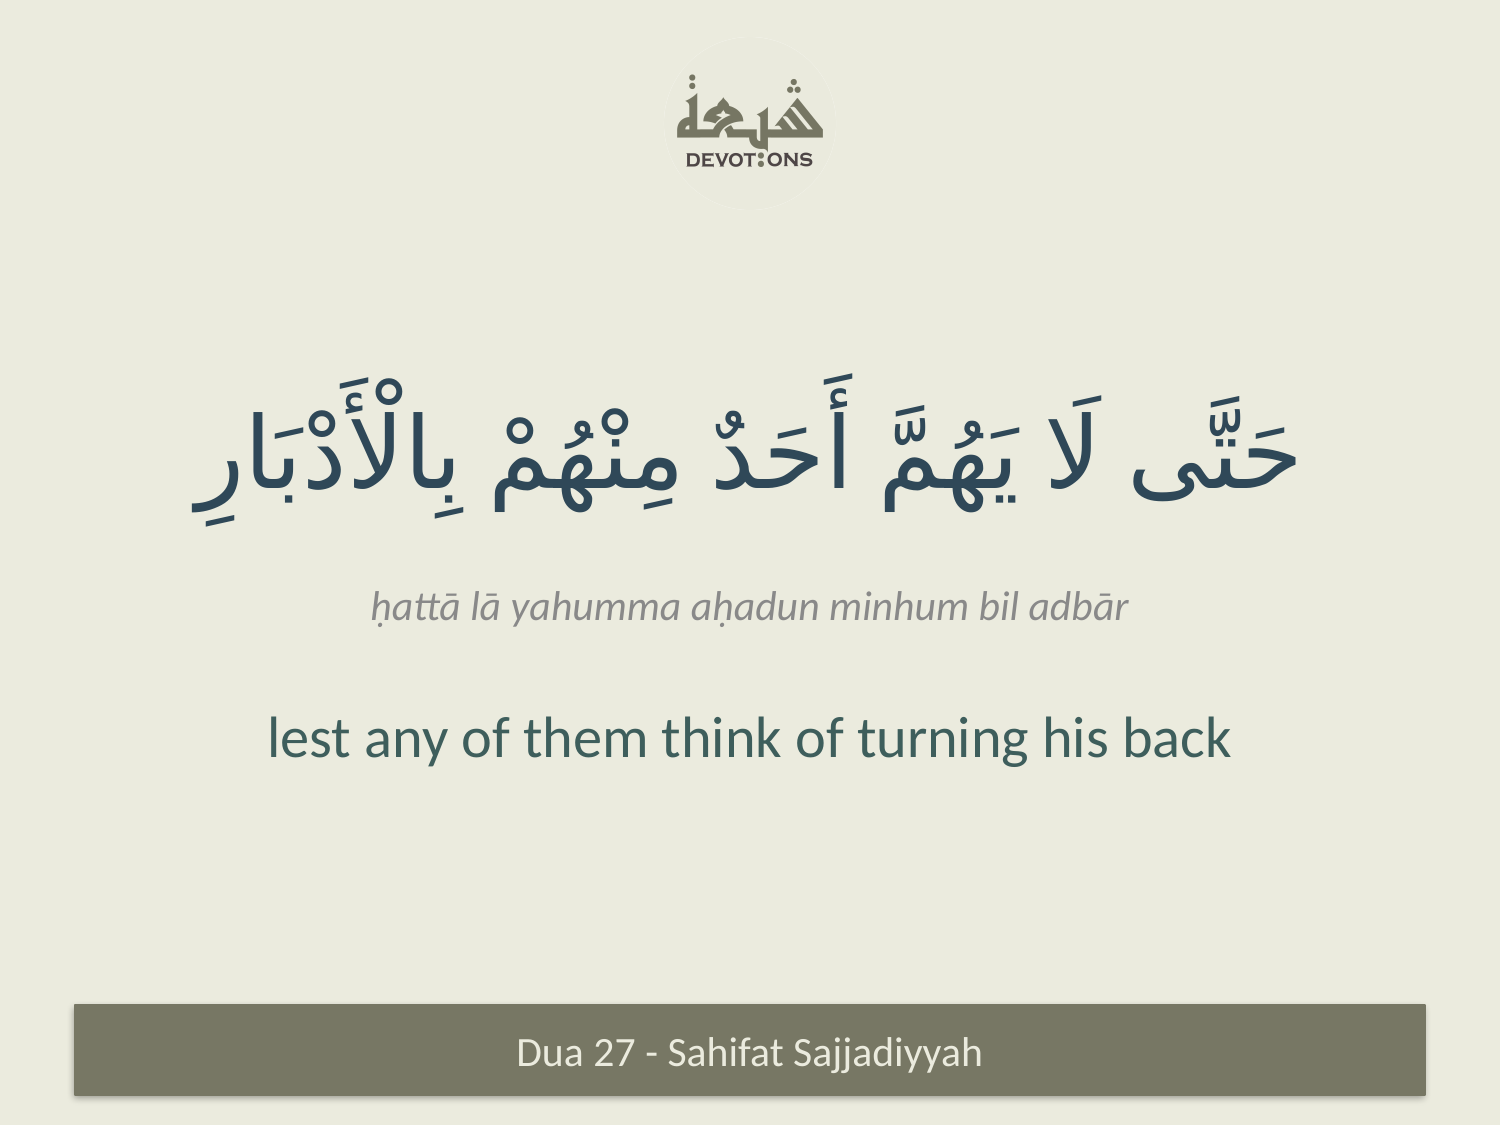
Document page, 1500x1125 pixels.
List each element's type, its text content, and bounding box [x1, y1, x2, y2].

picture [656, 29, 844, 218]
text_box Dua 27 - Sahifat Sajjadiyyah [501, 1017, 999, 1083]
text_box [74, 1004, 1426, 1096]
text_box حَتَّى لَا يَهُمَّ أَحَدٌ مِنْهُمْ بِالْأَدْبَارِ ḥattā lā yahumma aḥadun minhum bil adbār lest any of them think of turning his back [74, 381, 1425, 776]
